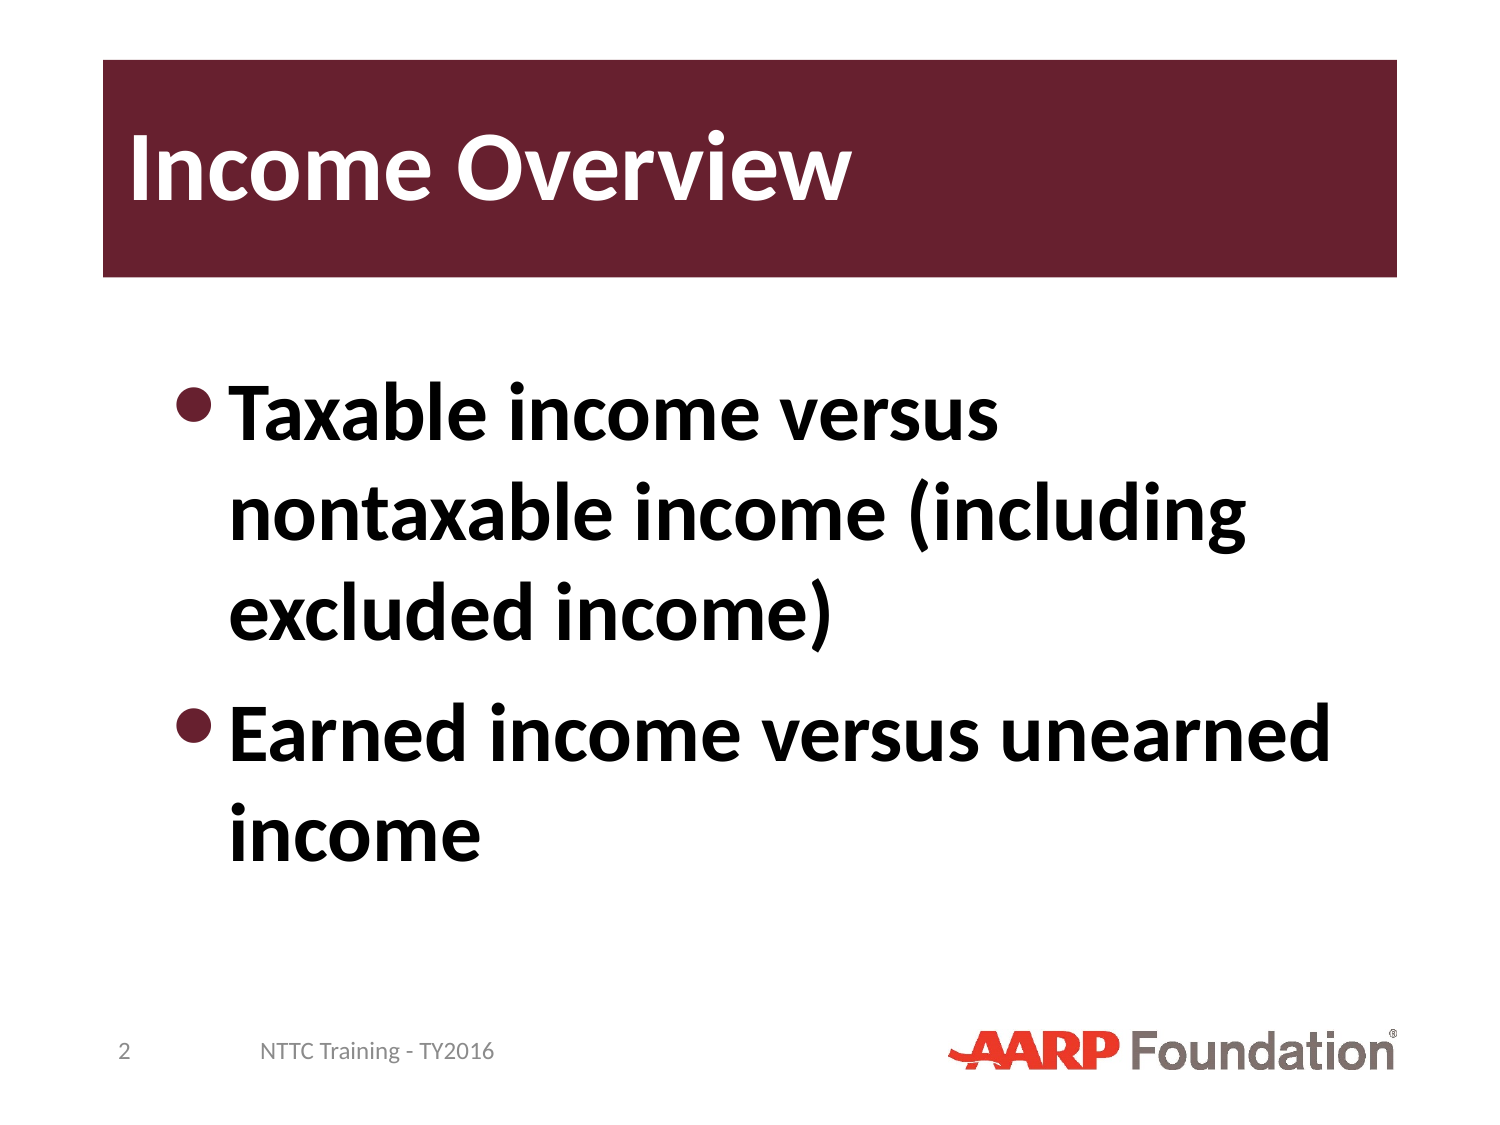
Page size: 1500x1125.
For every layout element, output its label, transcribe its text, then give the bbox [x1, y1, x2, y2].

list Taxable income versus nontaxable income (including excluded income) Earned income versus unearned income [156, 350, 1394, 988]
picture [948, 1029, 1397, 1070]
slide_number 2 [103, 1019, 208, 1080]
title Income Overview [103, 59, 1397, 278]
footer NTTC Training - TY2016 [245, 1019, 812, 1080]
